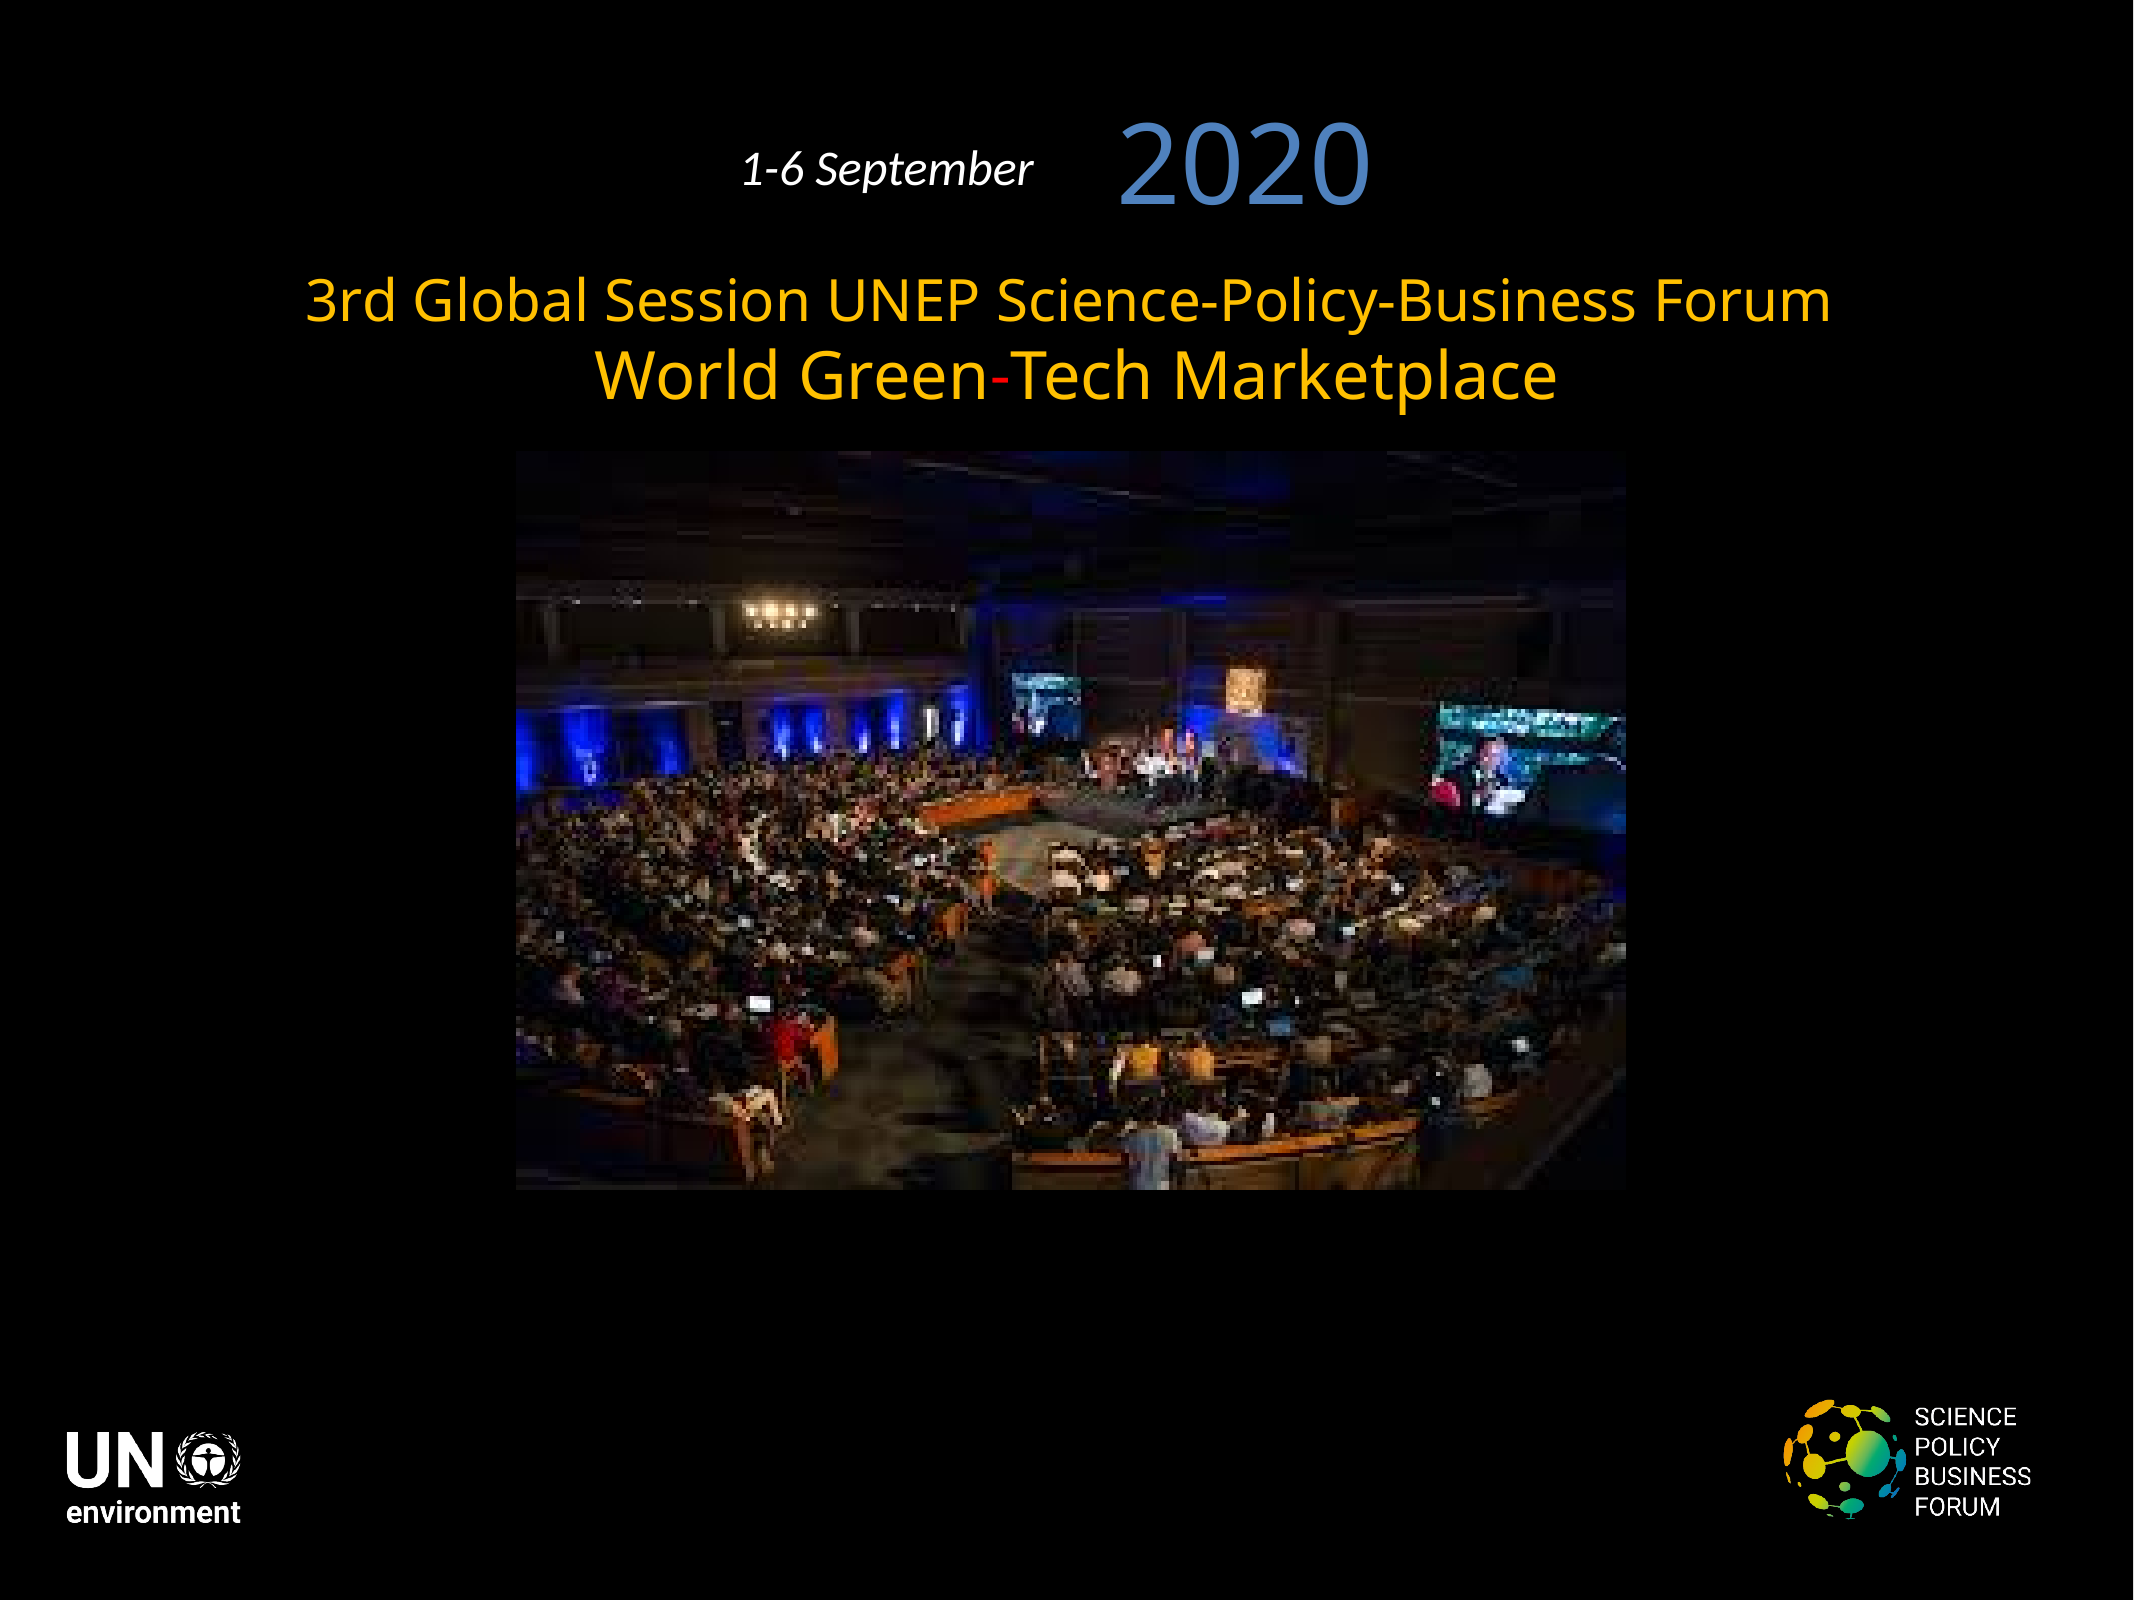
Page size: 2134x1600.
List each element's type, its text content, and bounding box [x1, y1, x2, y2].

text_box [1766, 1389, 2031, 1529]
title 2020 [61, 91, 2079, 1566]
picture [515, 451, 1626, 1191]
text_box 1-6 September [723, 127, 1071, 203]
text_box 3rd Global Session UNEP Science-Policy-Business Forum World Green-Tech Marketplace [269, 203, 1871, 414]
text_box [61, 1428, 244, 1529]
